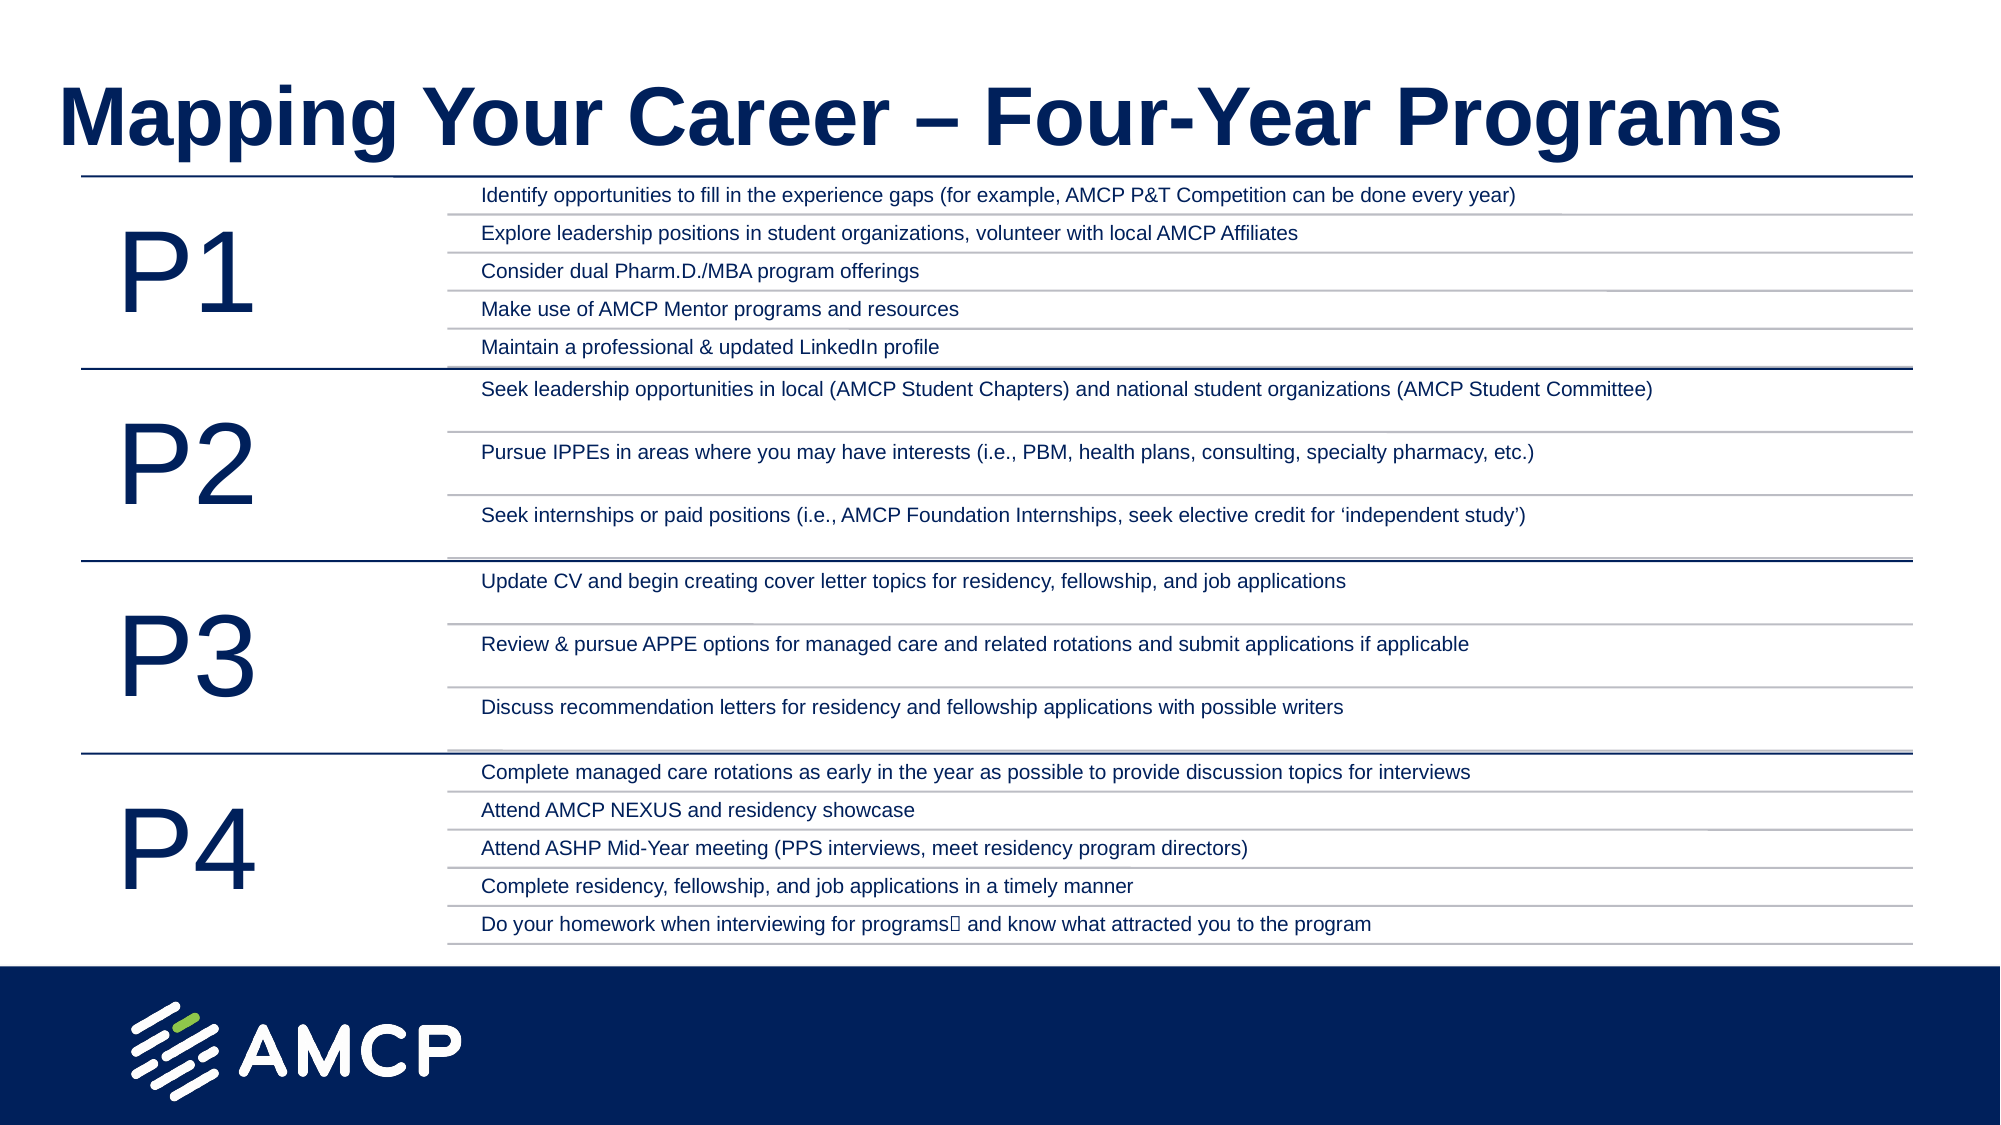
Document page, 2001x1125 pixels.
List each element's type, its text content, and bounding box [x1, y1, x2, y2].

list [80, 176, 1913, 946]
title Mapping Your Career – Four-Year Programs [58, 9, 1947, 228]
picture [0, 666, 813, 1125]
